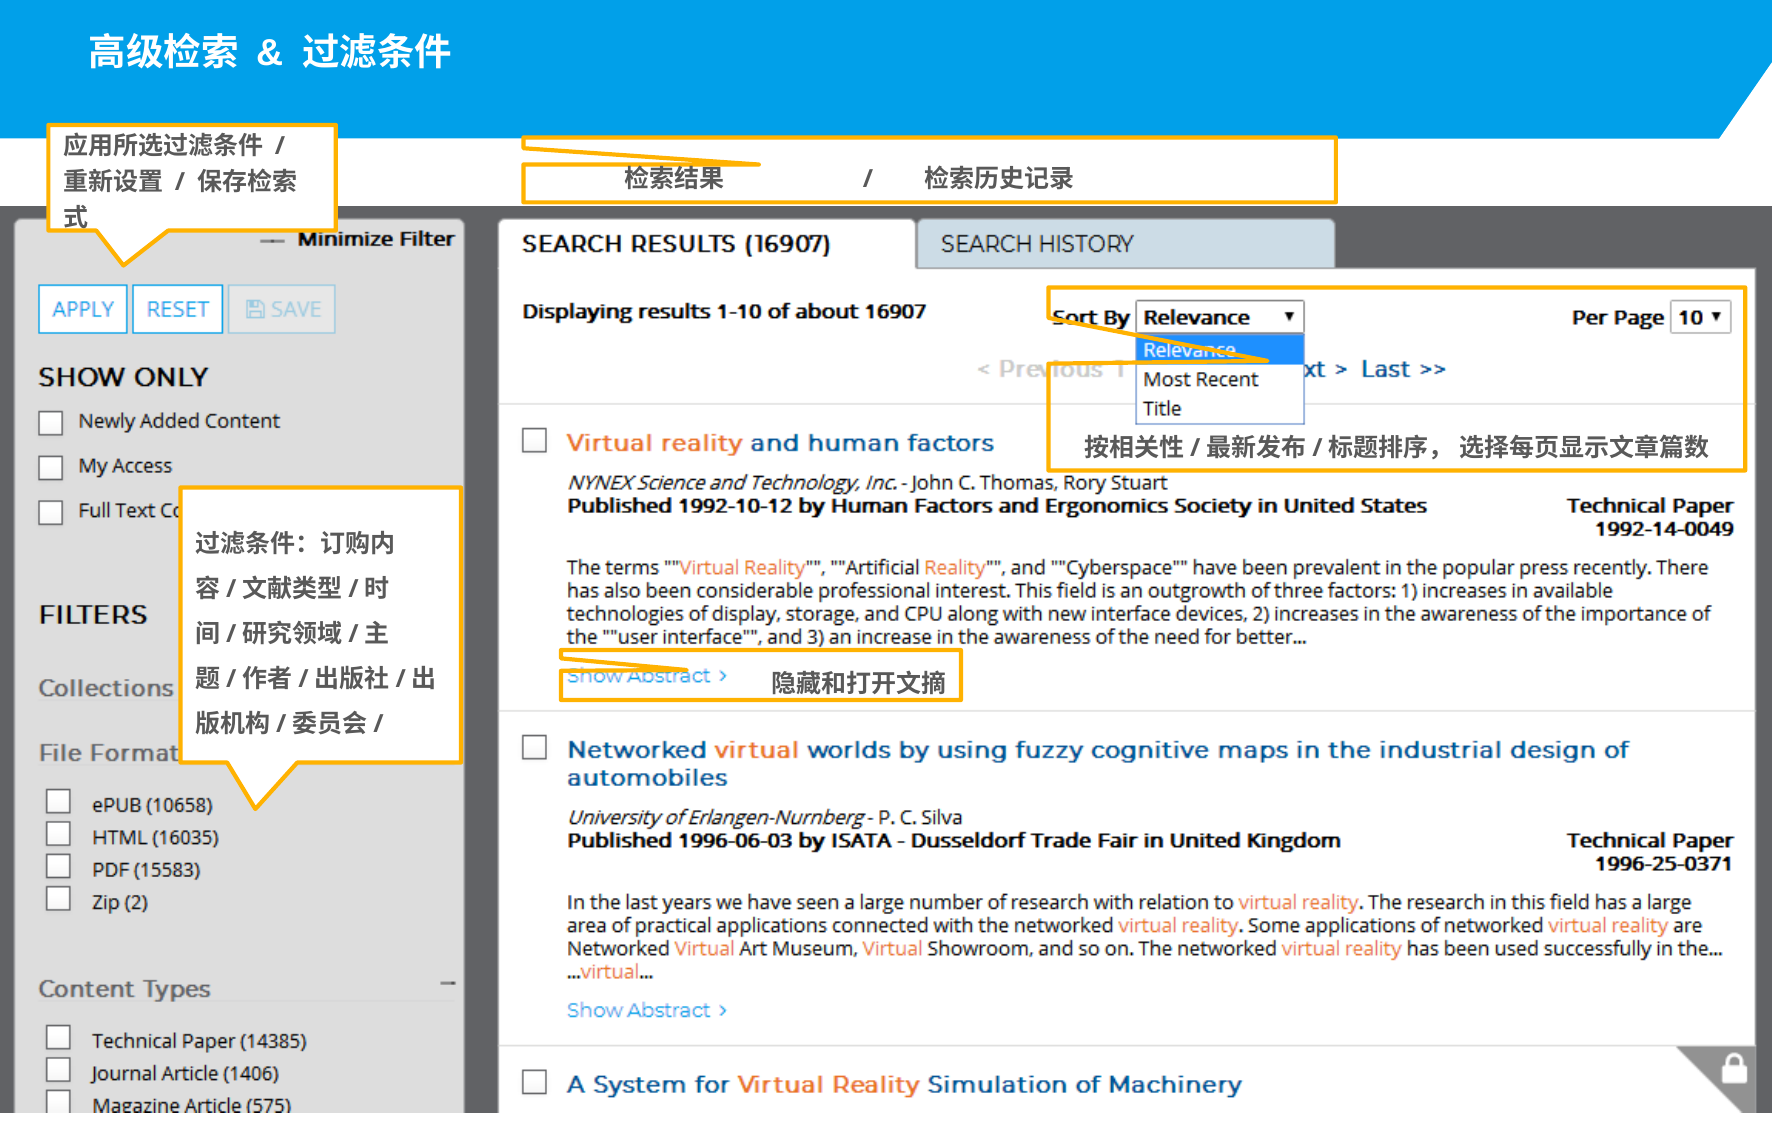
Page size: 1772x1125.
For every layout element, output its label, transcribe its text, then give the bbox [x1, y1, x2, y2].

text_box 检索结果 / 检索历史记录 [521, 135, 1338, 204]
picture [0, 206, 1772, 1113]
title 高级检索 & 过滤条件 [88, 27, 1684, 138]
text_box 应用所选过滤条件 / 重新设置 / 保存检索式 [46, 122, 338, 204]
